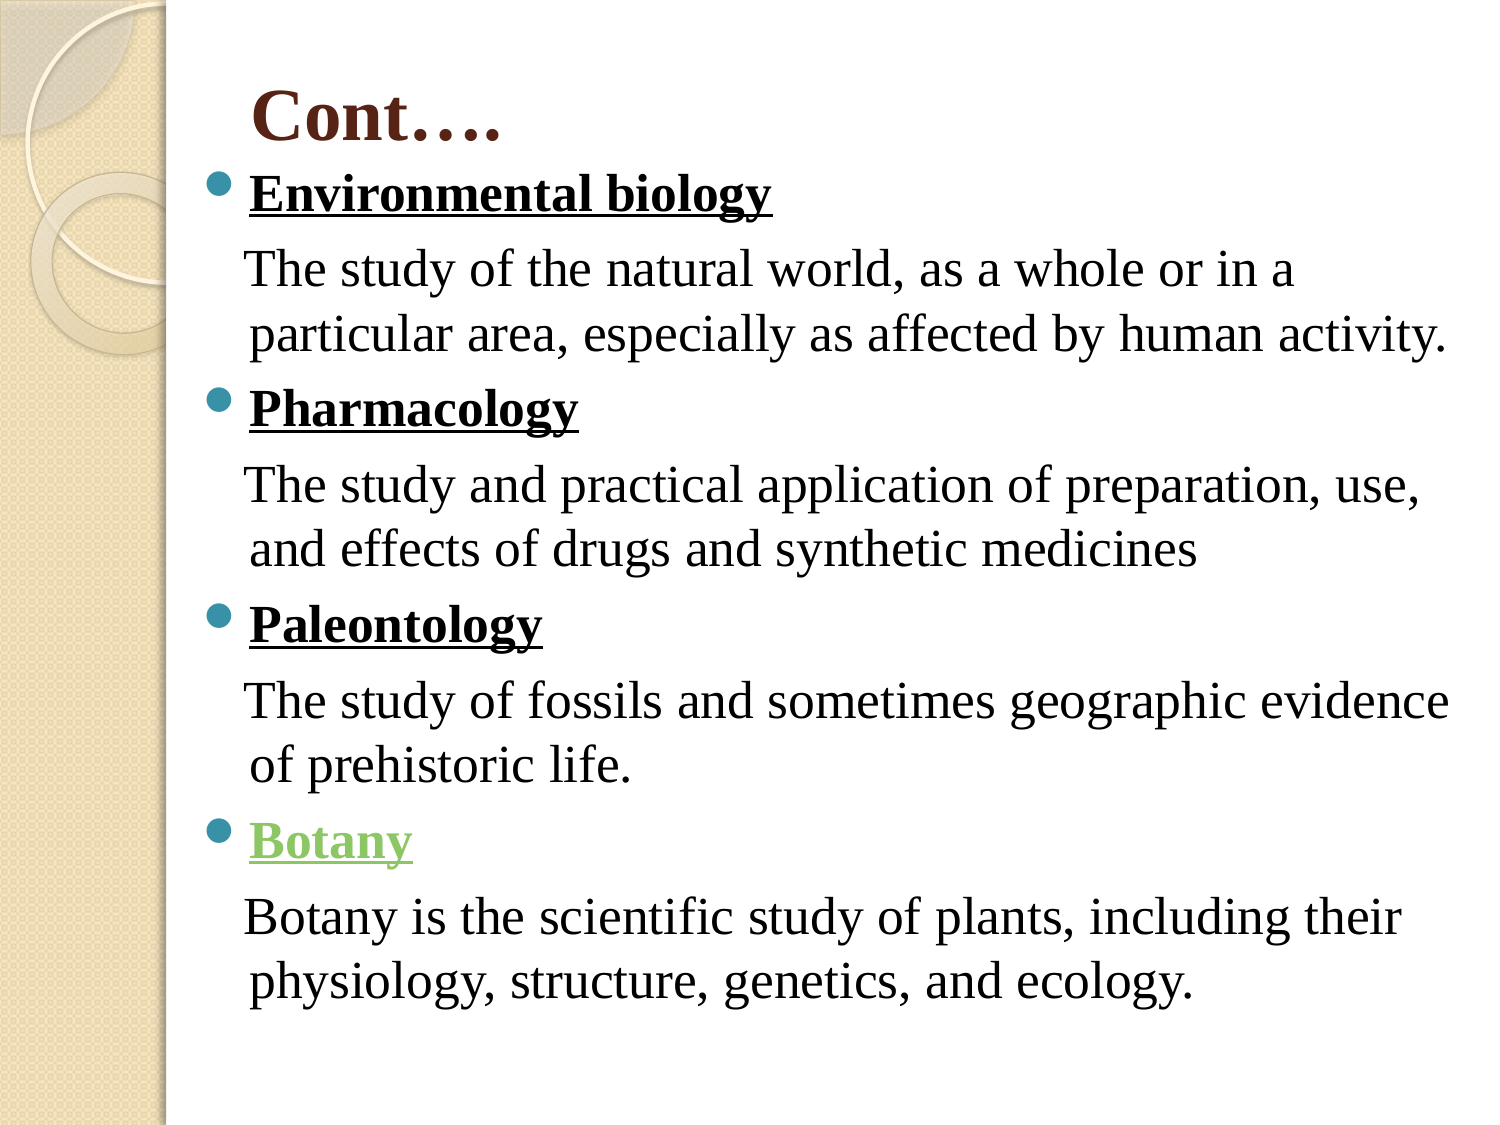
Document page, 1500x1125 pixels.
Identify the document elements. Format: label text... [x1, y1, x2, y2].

title Cont…. [235, 45, 1466, 149]
list Environmental biology The study of the natural world, as a whole or in a particular area, especially as affected by human activity. Pharmacology The study and practical application of preparation, use, and effects of drugs and synthetic medicines Paleontology The study of fossils and sometimes geographic evidence of prehistoric life. Botany Botany is the scientific study of plants, including their physiology, structure, genetics, and ecology. [174, 149, 1475, 1088]
